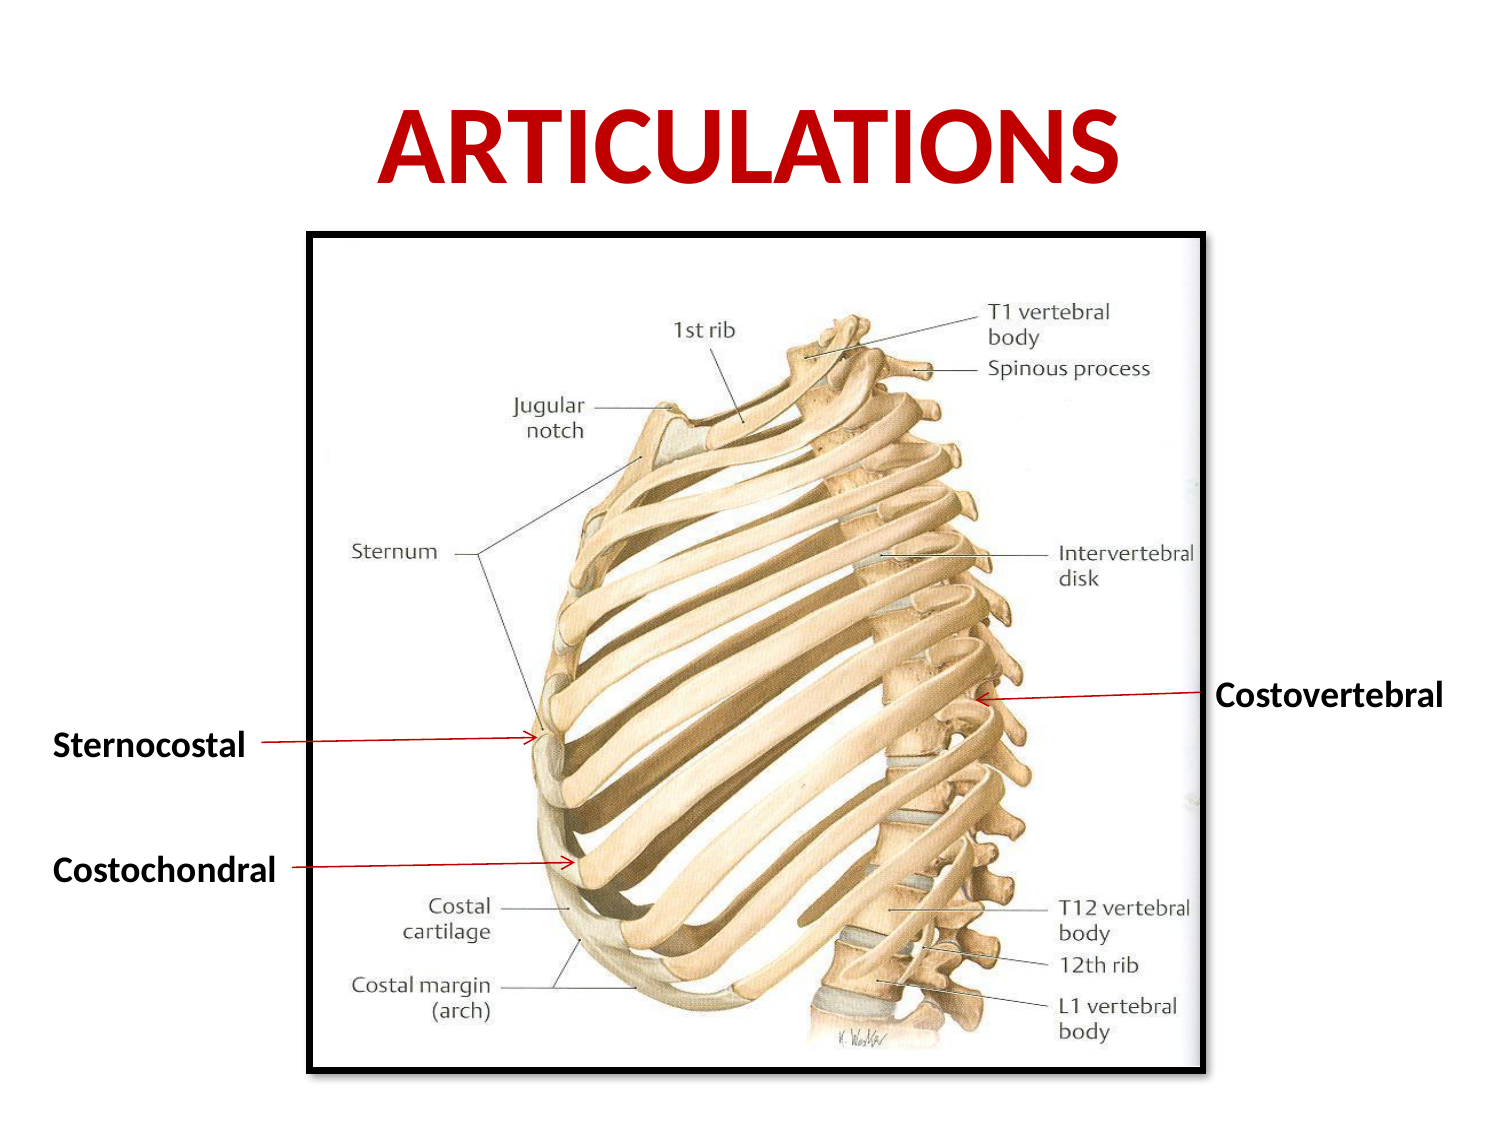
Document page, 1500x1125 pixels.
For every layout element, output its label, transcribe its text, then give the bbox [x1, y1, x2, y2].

title ARTICULATIONS [75, 45, 1425, 233]
text_box Costochondral [38, 837, 292, 898]
text_box Costovertebral [1204, 662, 1460, 723]
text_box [261, 737, 538, 743]
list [312, 237, 1201, 1068]
text_box Sternocostal [38, 712, 262, 773]
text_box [292, 862, 576, 868]
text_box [974, 692, 1201, 701]
